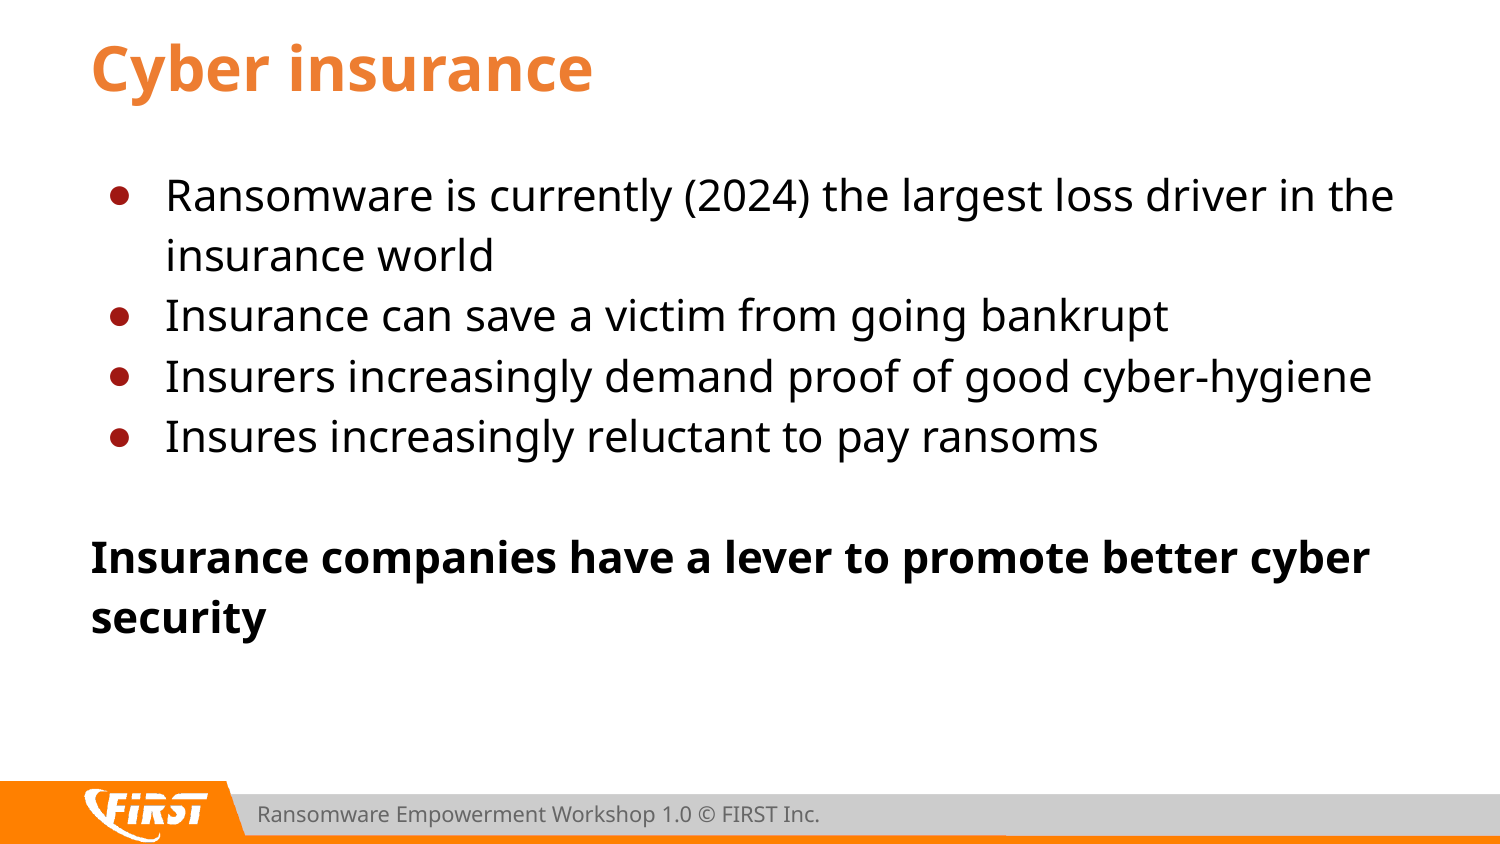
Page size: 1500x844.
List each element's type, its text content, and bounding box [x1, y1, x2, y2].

list Ransomware is currently (2024) the largest loss driver in the insurance world Insurance can save a victim from going bankrupt Insurers increasingly demand proof of good cyber-hygiene Insures increasingly reluctant to pay ransoms Insurance companies have a lever to promote better cyber security [75, 144, 1429, 761]
title Cyber insurance [75, 22, 1429, 121]
picture [0, 781, 1500, 844]
